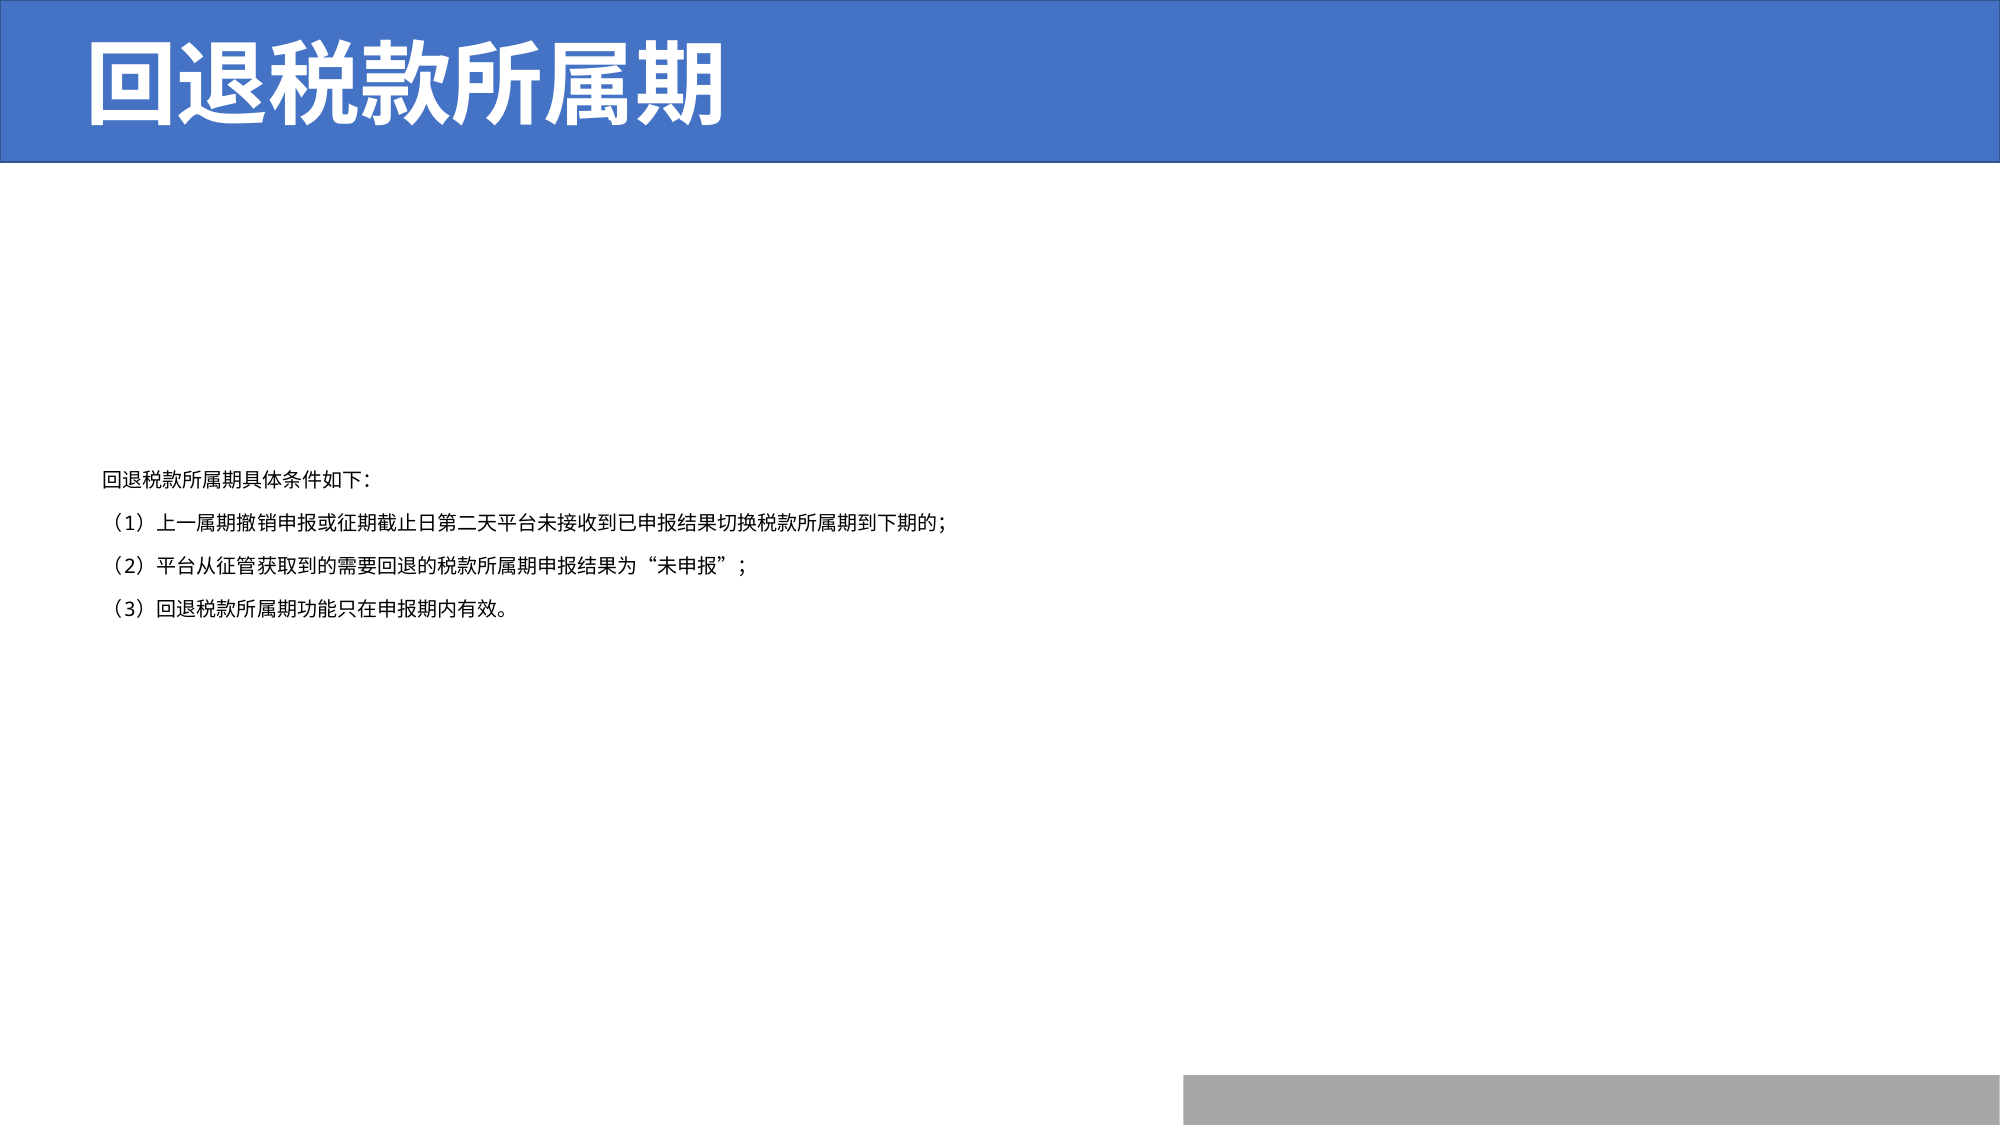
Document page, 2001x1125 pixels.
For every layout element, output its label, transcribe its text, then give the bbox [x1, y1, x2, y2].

slide_number [1412, 1042, 1863, 1103]
text_box [0, 0, 2000, 163]
title 回退税款所属期具体条件如下： （1）上一属期撤销申报或征期截止日第二天平台未接收到已申报结果切换税款所属期到下期的； （2）平台从征管获取到的需要回退的税款所属期申报结果为“未申报”； （3）回退税款所属期功能只在申报期内有效。 [87, 437, 1813, 655]
text_box 回退税款所属期 [70, 18, 875, 143]
